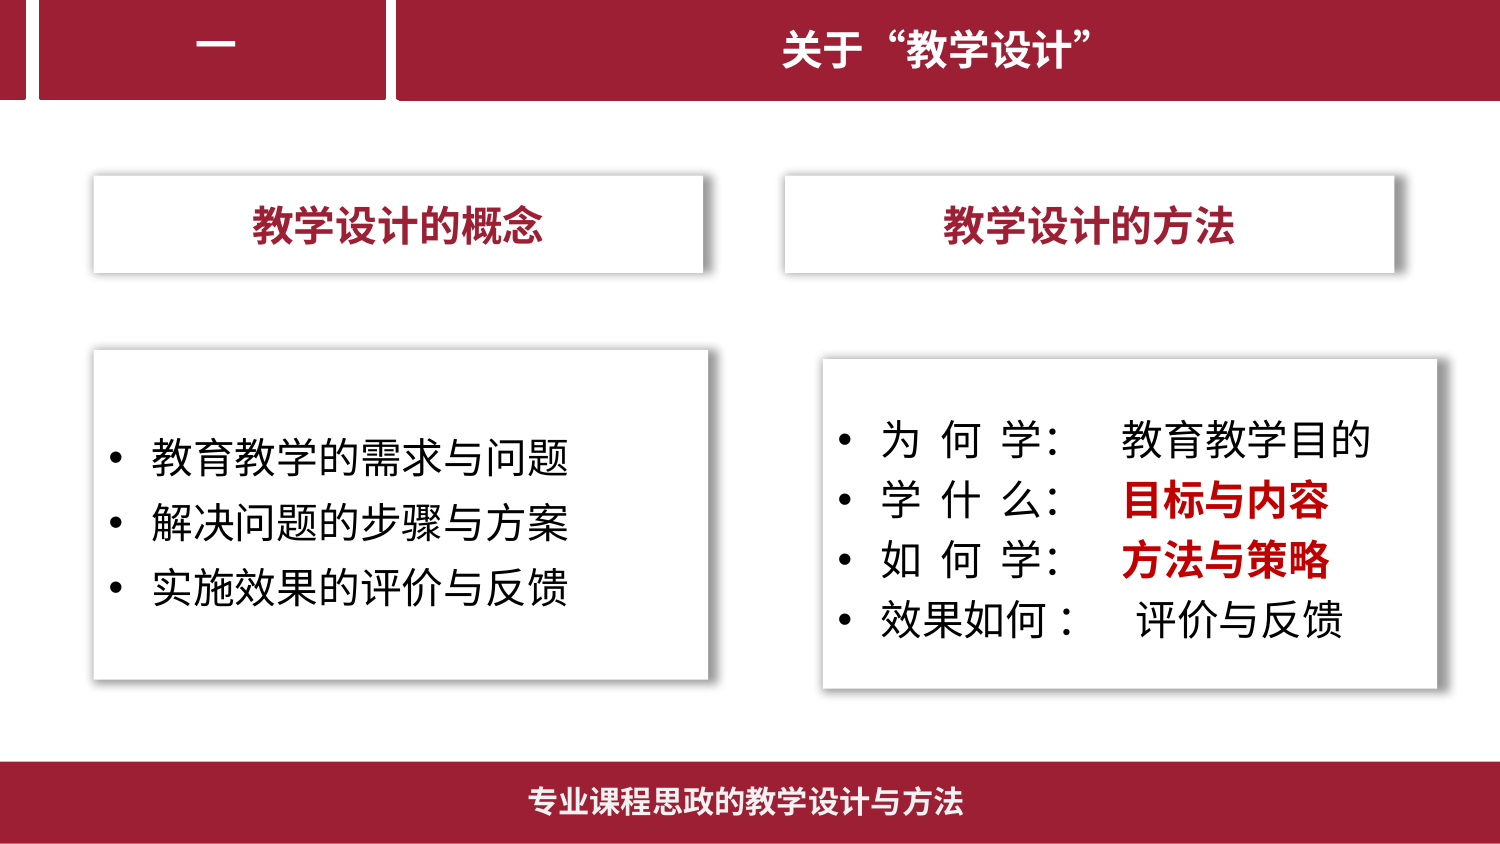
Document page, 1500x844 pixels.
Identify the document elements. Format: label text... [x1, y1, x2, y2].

text_box [230, 303, 1325, 359]
text_box 为 何 学： 教育教学目的 学 什 么： 目标与内容 如 何 学： 方法与策略 效果如何 ： 评价与反馈 [821, 357, 1439, 691]
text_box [0, 0, 1500, 100]
text_box [0, 760, 1500, 844]
text_box 教育教学的需求与问题 解决问题的步骤与方案 实施效果的评价与反馈 [92, 348, 710, 682]
text_box 教学设计的方法 [783, 174, 1397, 275]
text_box 专业课程思政的教学设计与方法 [527, 782, 1090, 820]
text_box 教学设计的概念 [92, 174, 705, 275]
